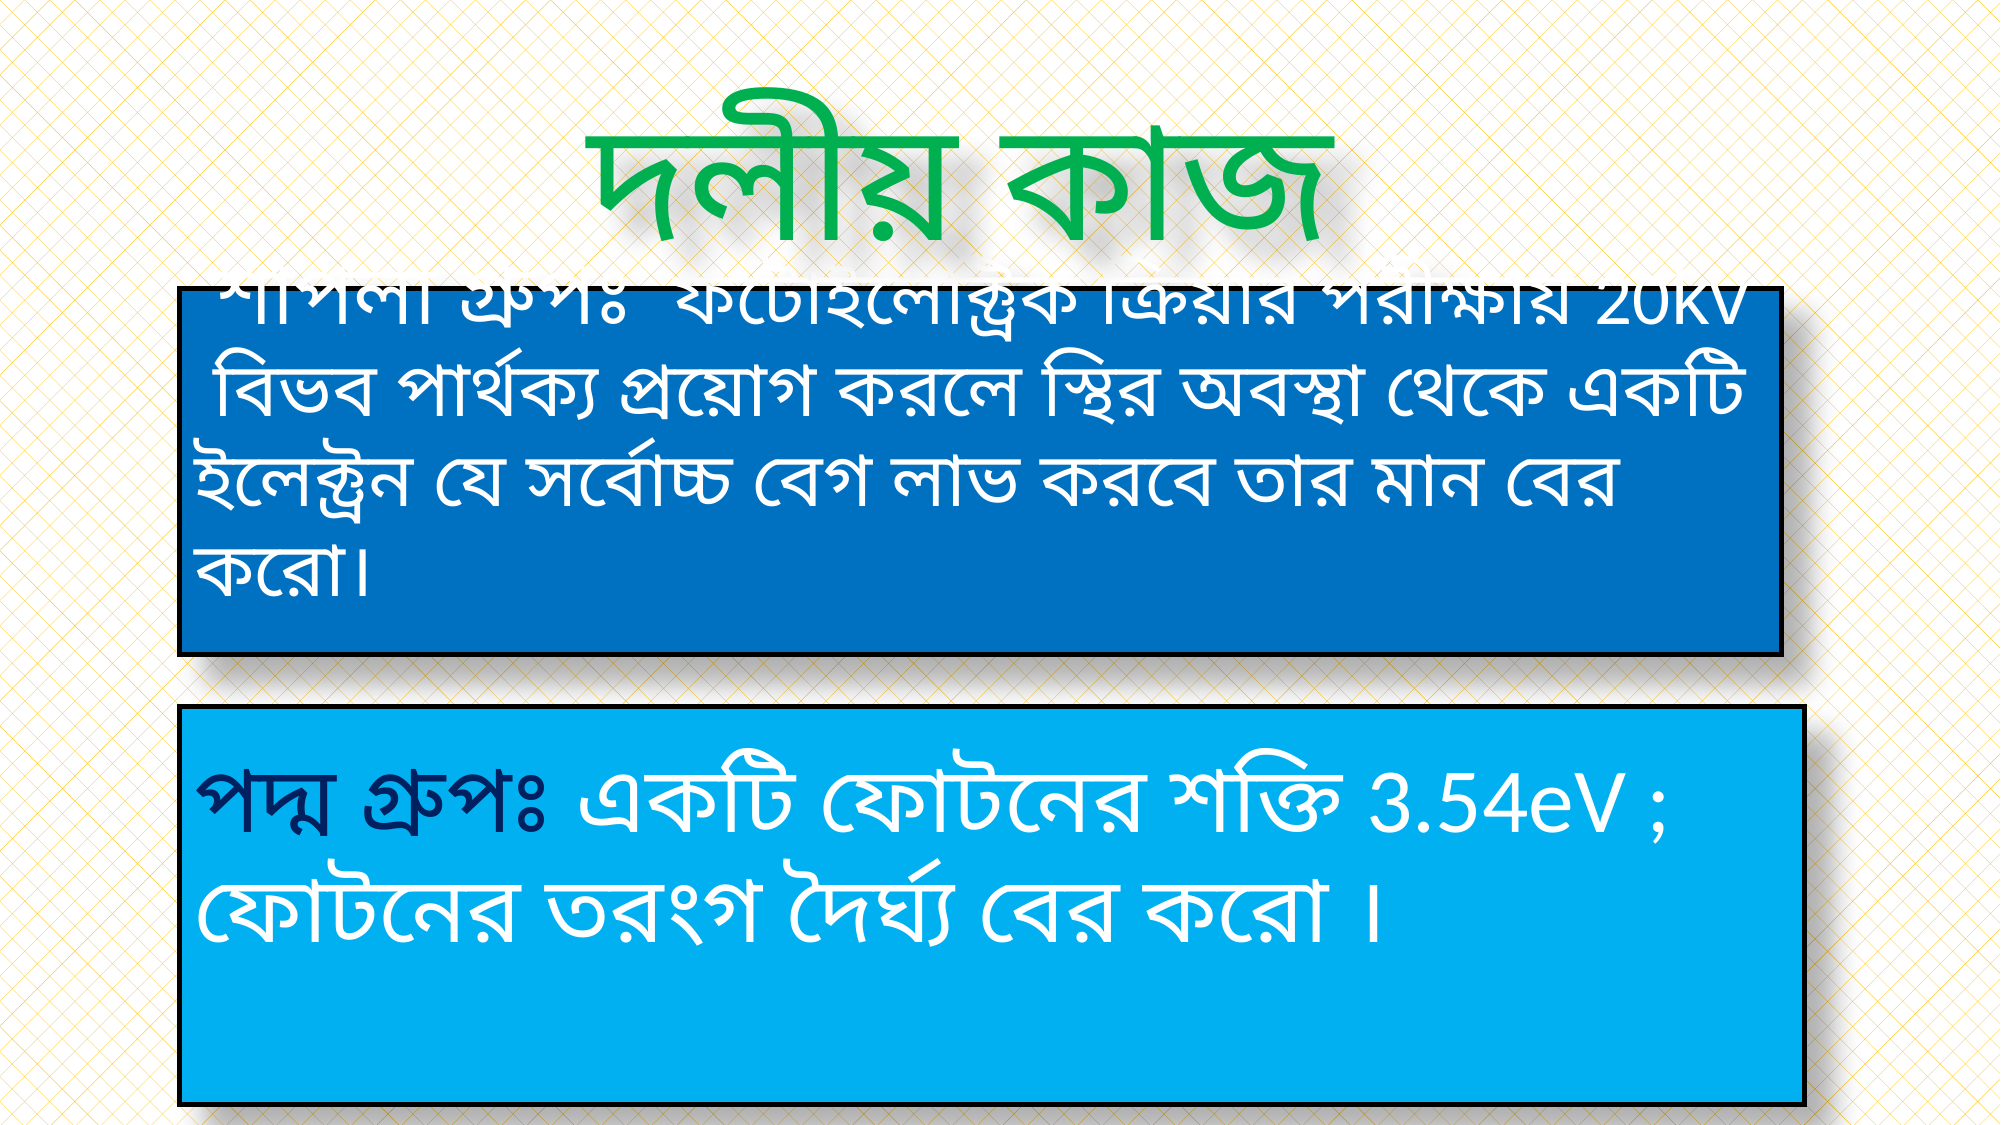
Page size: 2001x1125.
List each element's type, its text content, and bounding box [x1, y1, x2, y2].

text_box পদ্ম গ্রুপঃ একটি ফোটনের শক্তি 3.54eV ; ফোটনের তরংগ দৈর্ঘ্য বের করো । [178, 706, 1806, 1106]
text_box দলীয় কাজ [157, 58, 1763, 290]
text_box শাপলা গ্রুপঃ ফটোইলেক্ট্রিক ক্রিয়ার পরীক্ষায় 20kv বিভব পার্থক্য প্রয়োগ করলে স্থির অবস্থা থেকে একটি ইলেক্ট্রন যে সর্বোচ্চ বেগ লাভ করবে তার মান বের করো। [178, 310, 1783, 655]
